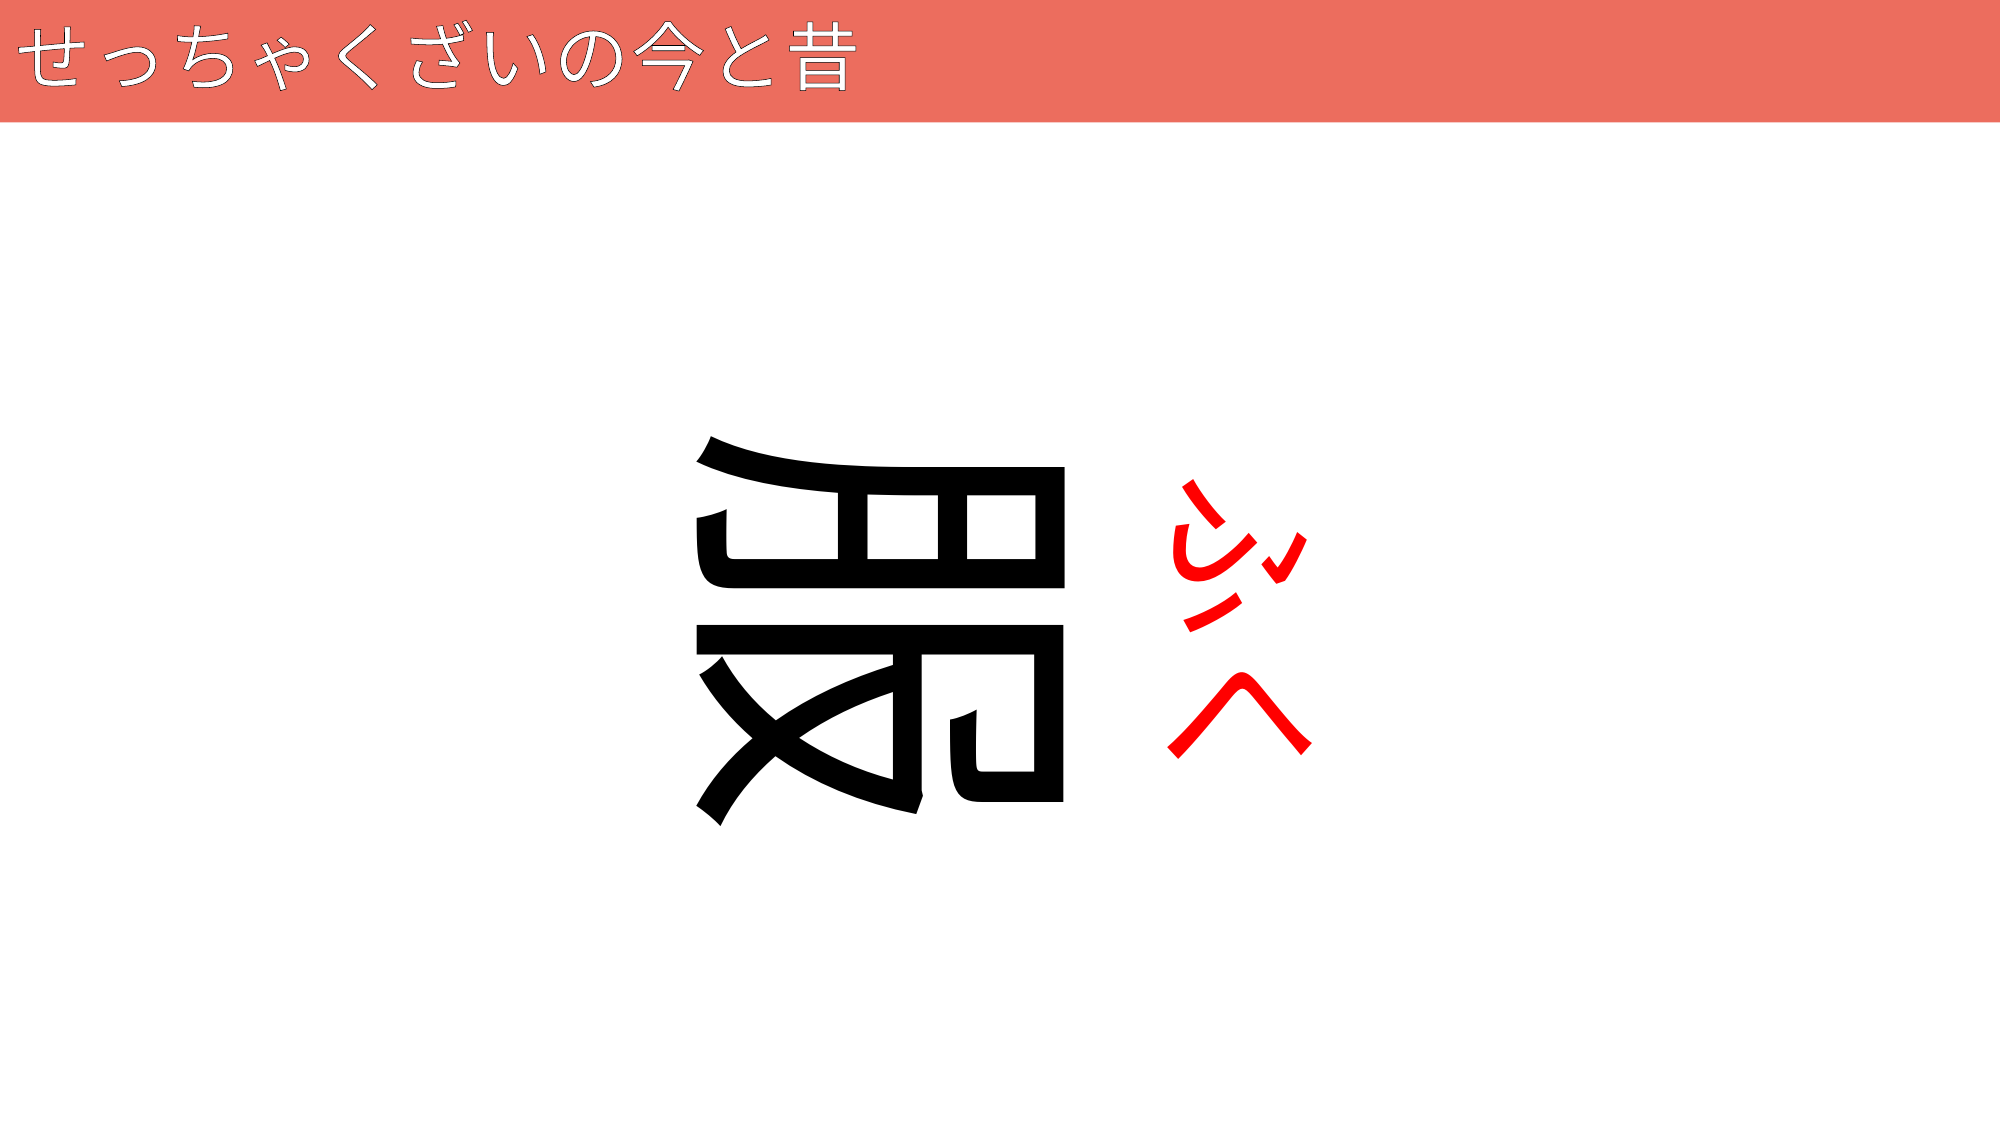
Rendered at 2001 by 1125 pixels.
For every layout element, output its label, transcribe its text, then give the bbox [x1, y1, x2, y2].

title せっちゃくざいの今と昔 [0, 0, 1712, 123]
text_box 服 [619, 408, 1155, 859]
text_box ふく [1155, 457, 1353, 810]
slide_number 2 [1712, 0, 2000, 123]
